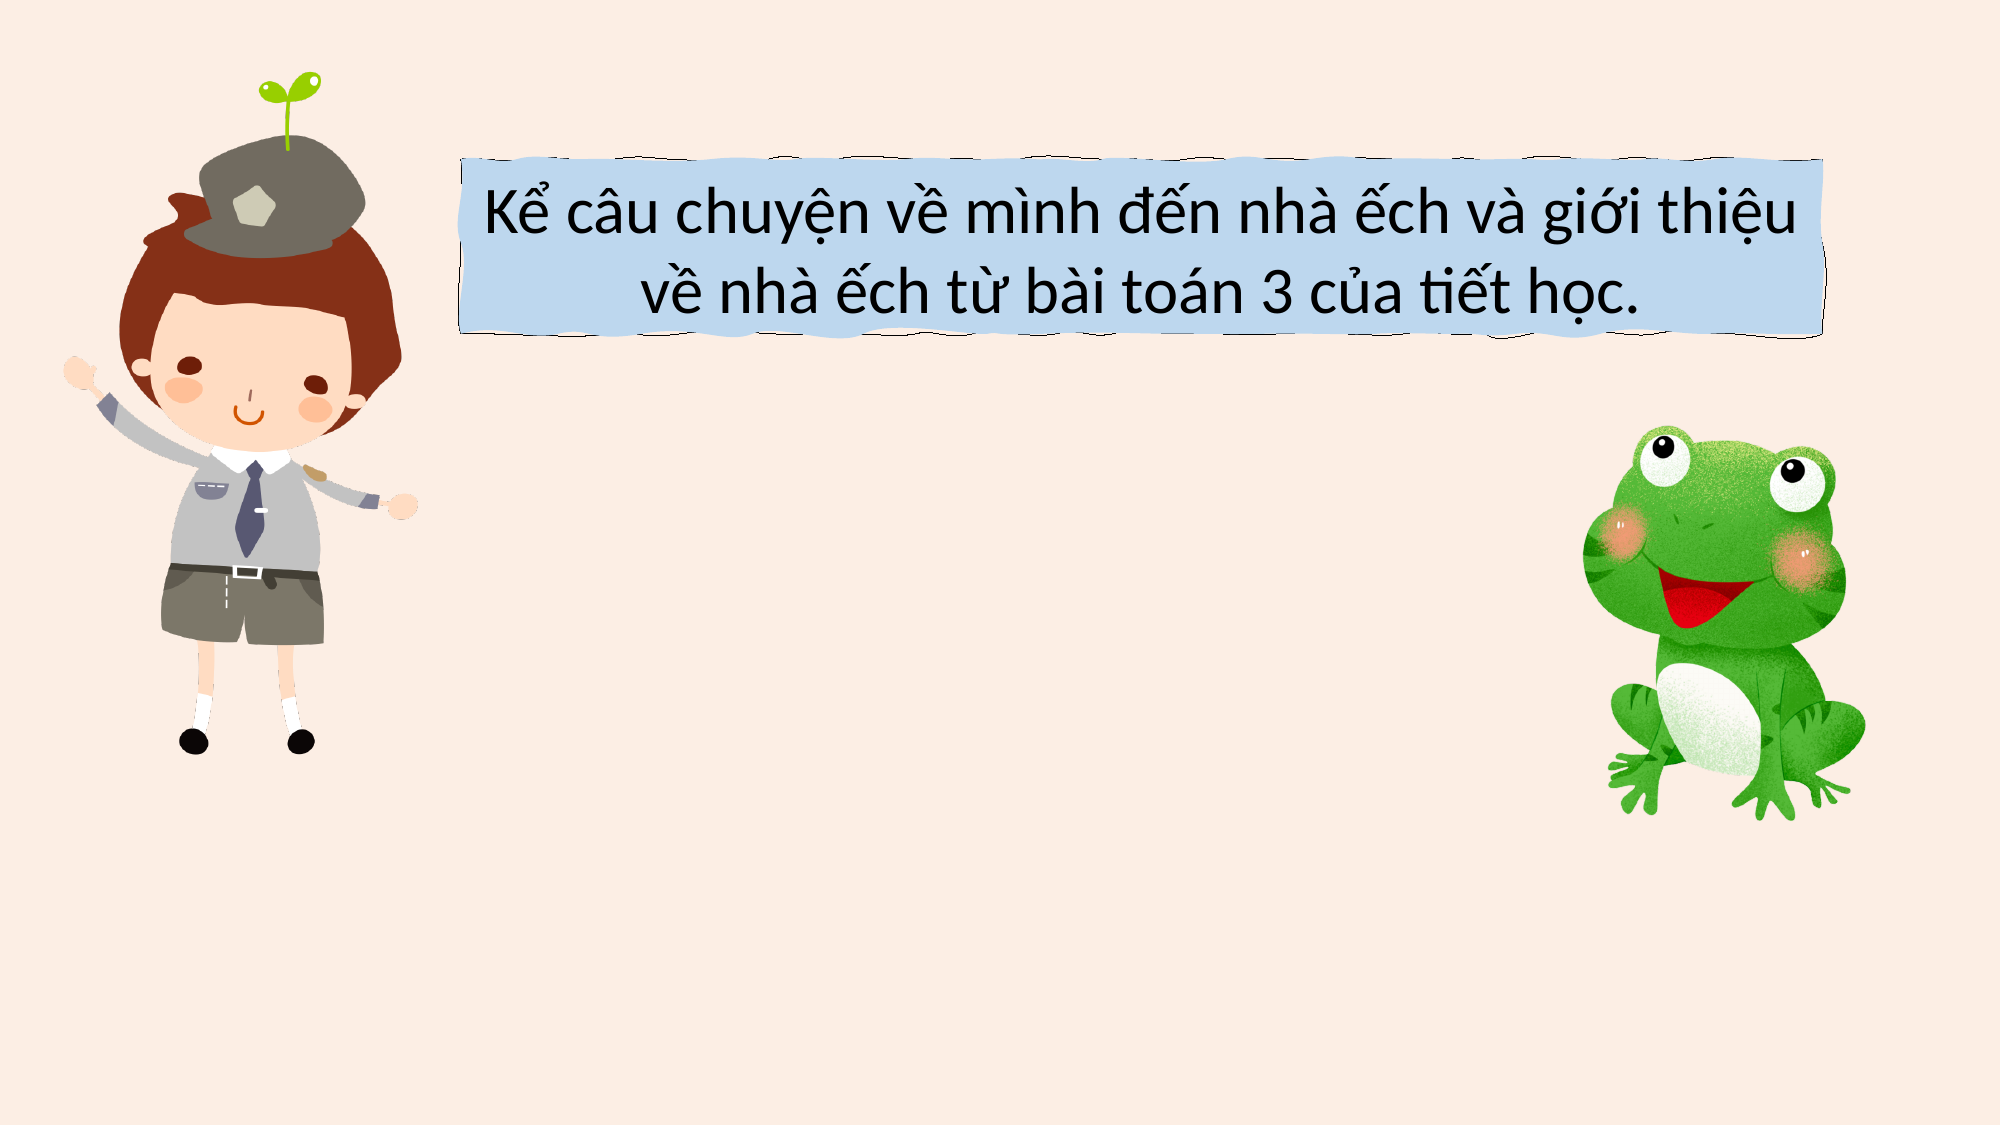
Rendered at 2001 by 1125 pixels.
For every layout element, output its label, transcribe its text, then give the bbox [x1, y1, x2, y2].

picture [1511, 410, 1937, 836]
text_box Kể câu chuyện về mình đến nhà ếch và giới thiệu về nhà ếch từ bài toán 3 của tiết học. [457, 155, 1827, 339]
picture [63, 71, 418, 755]
